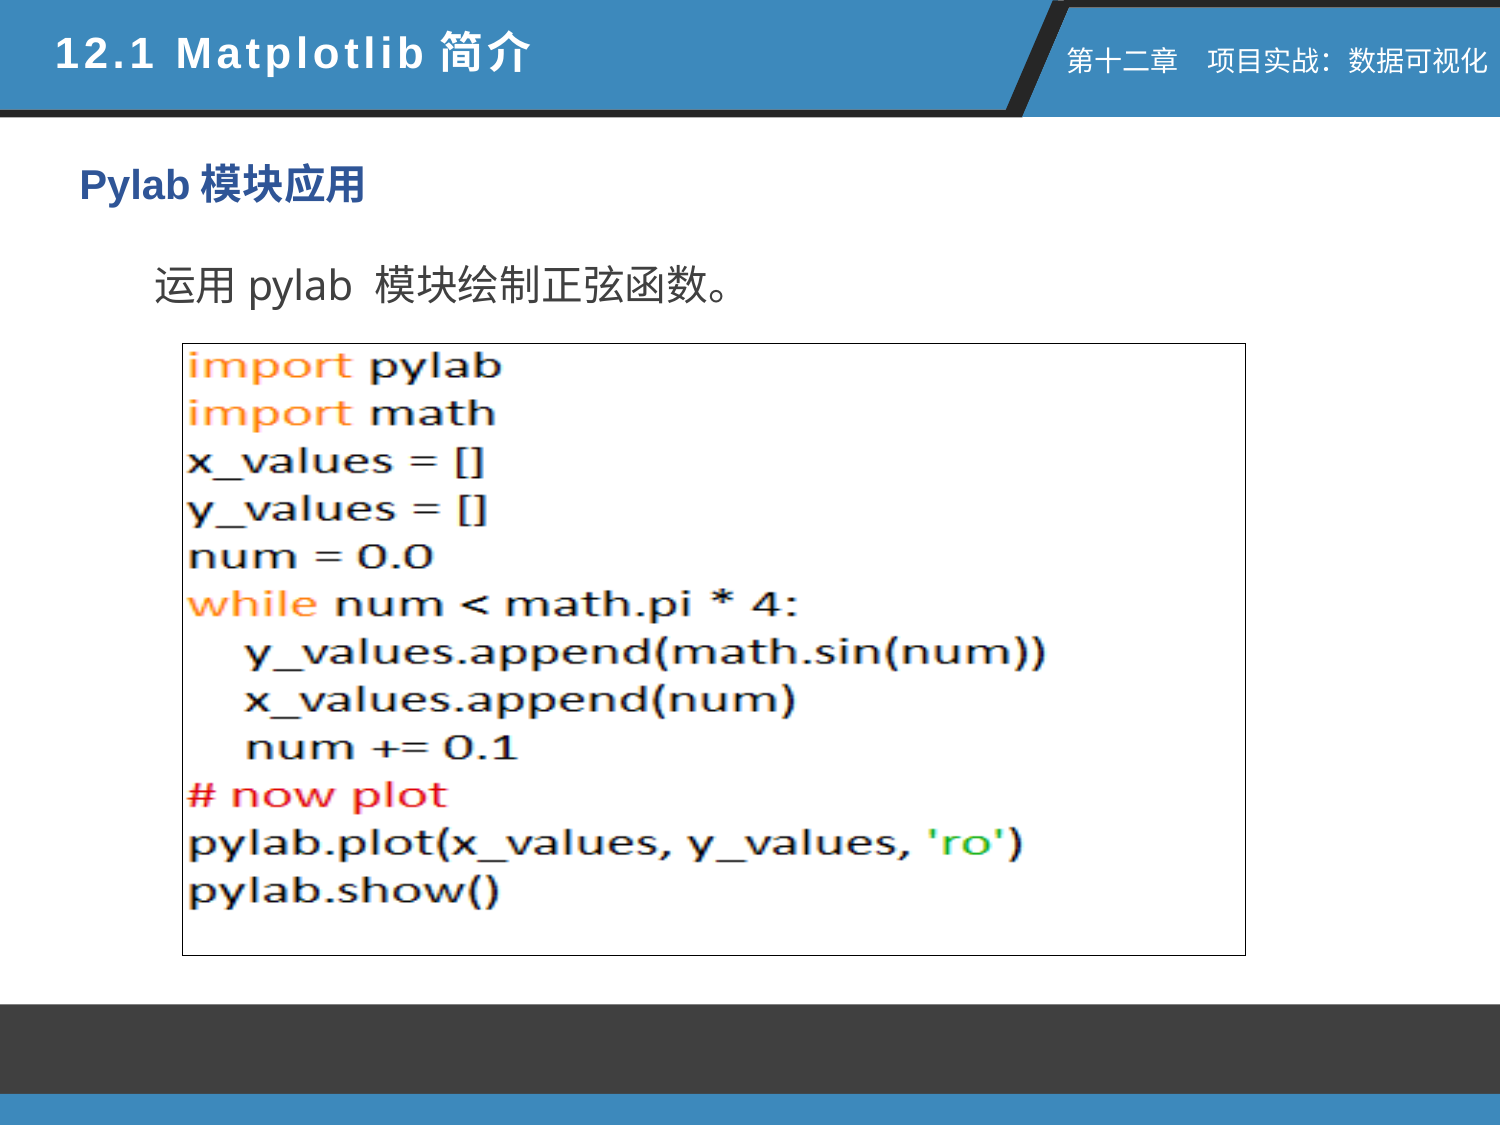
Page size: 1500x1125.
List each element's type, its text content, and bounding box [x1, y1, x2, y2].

text_box 12.1 Matplotlib简介 [40, 17, 628, 85]
text_box 运用pylab 模块绘制正弦函数。 [64, 244, 1364, 316]
text_box 第十二章 项目实战：数据可视化 [1031, 35, 1500, 85]
list Pylab模块应用 [64, 155, 1229, 244]
picture [182, 343, 1246, 956]
